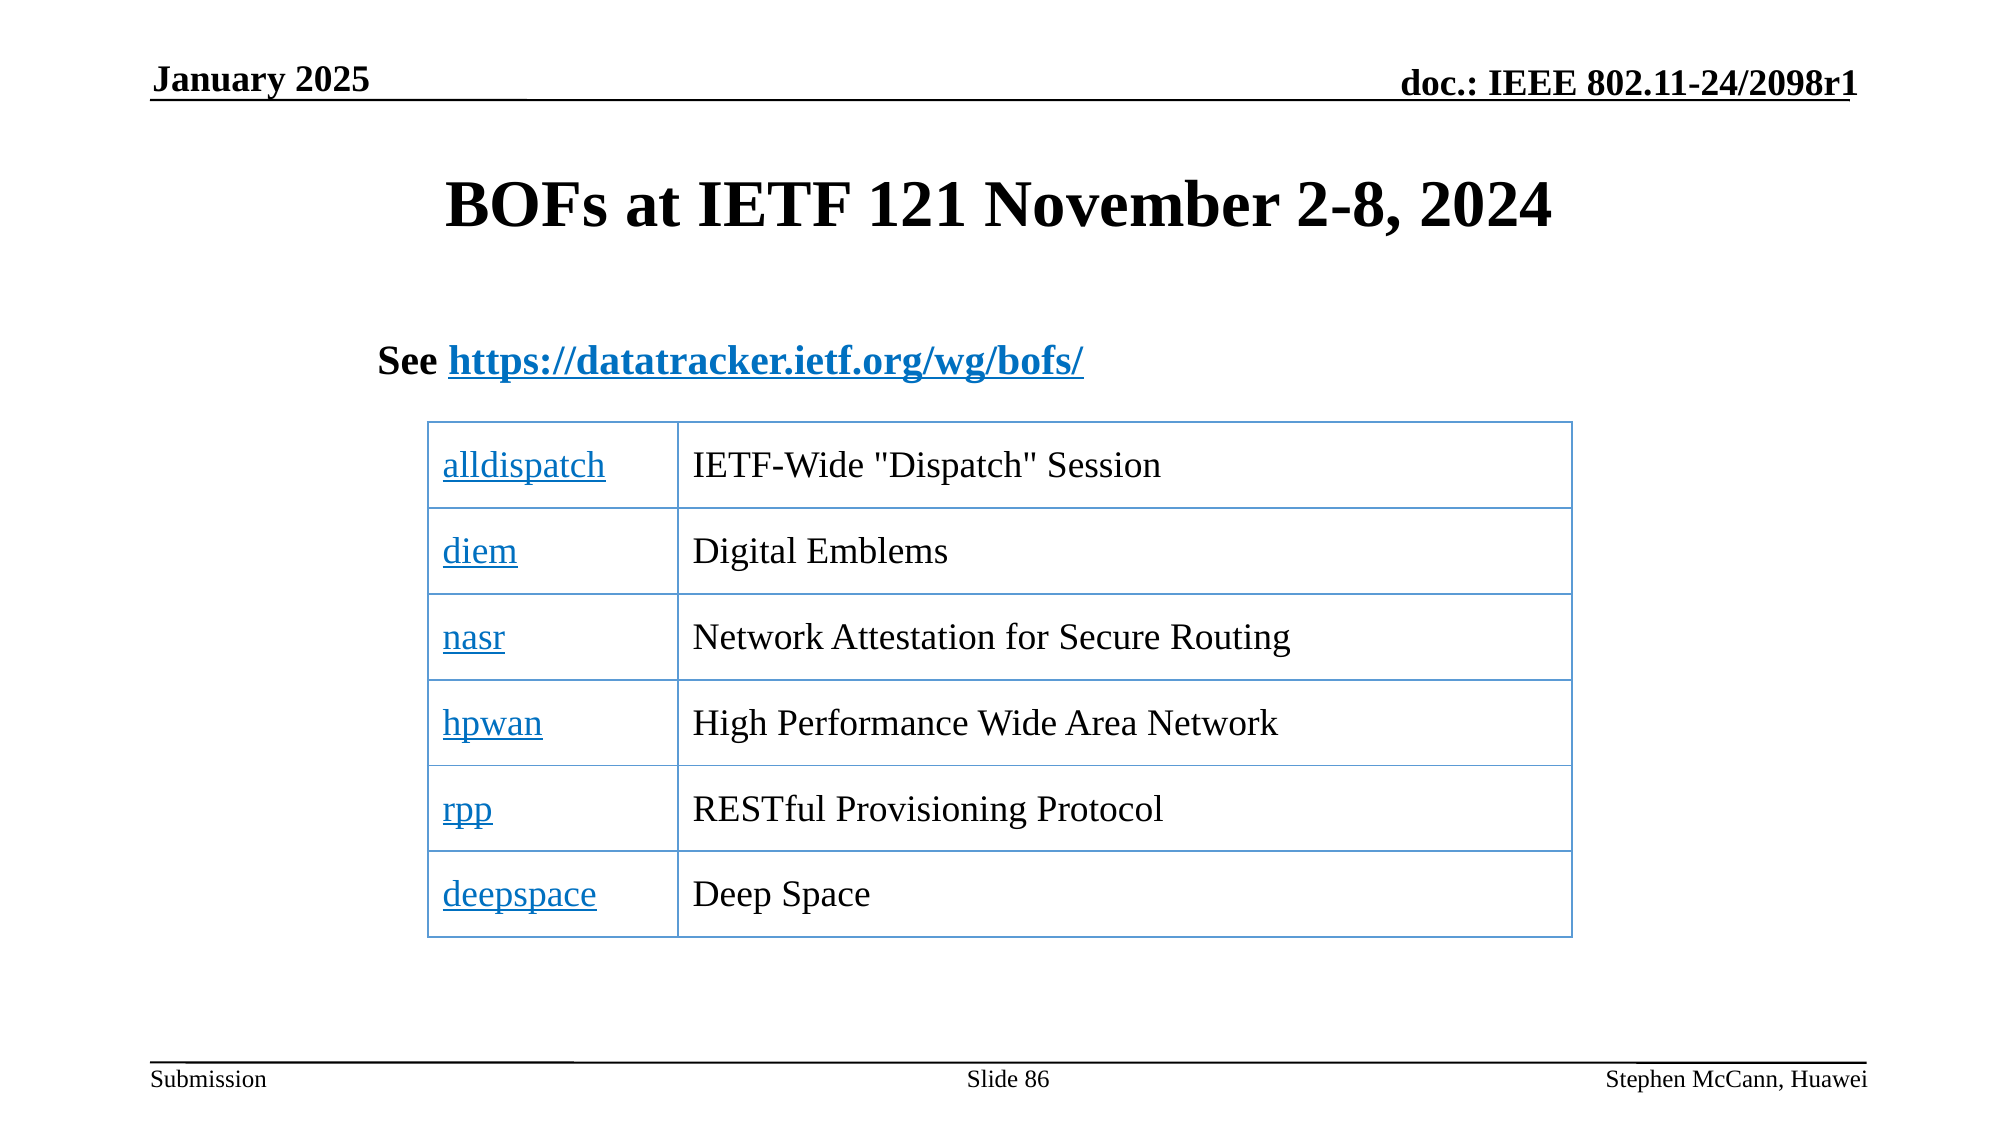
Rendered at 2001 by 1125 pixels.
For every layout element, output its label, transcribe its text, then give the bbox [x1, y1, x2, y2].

table_header alldispatch [429, 423, 677, 507]
table_cell rpp [429, 766, 677, 850]
table_cell Digital Emblems [679, 509, 1571, 593]
table_cell Network Attestation for Secure Routing [679, 595, 1571, 679]
table_cell RESTful Provisioning Protocol [679, 766, 1571, 850]
table_cell hpwan [429, 681, 677, 765]
table_cell nasr [429, 595, 677, 679]
table_header IETF-Wide "Dispatch" Session [679, 423, 1571, 507]
table_cell diem [429, 509, 677, 593]
table_cell deepspace [429, 852, 677, 936]
footer Stephen McCann, Huawei [1171, 1061, 1869, 1093]
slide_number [152, 54, 563, 100]
table_cell Deep Space [679, 852, 1571, 936]
list See https://datatracker.ietf.org/wg/bofs/ [362, 262, 1638, 938]
slide_number Slide 86 [950, 1061, 1067, 1123]
title BOFs at IETF 121 November 2-8, 2024 [149, 112, 1850, 288]
table_cell High Performance Wide Area Network [679, 681, 1571, 765]
